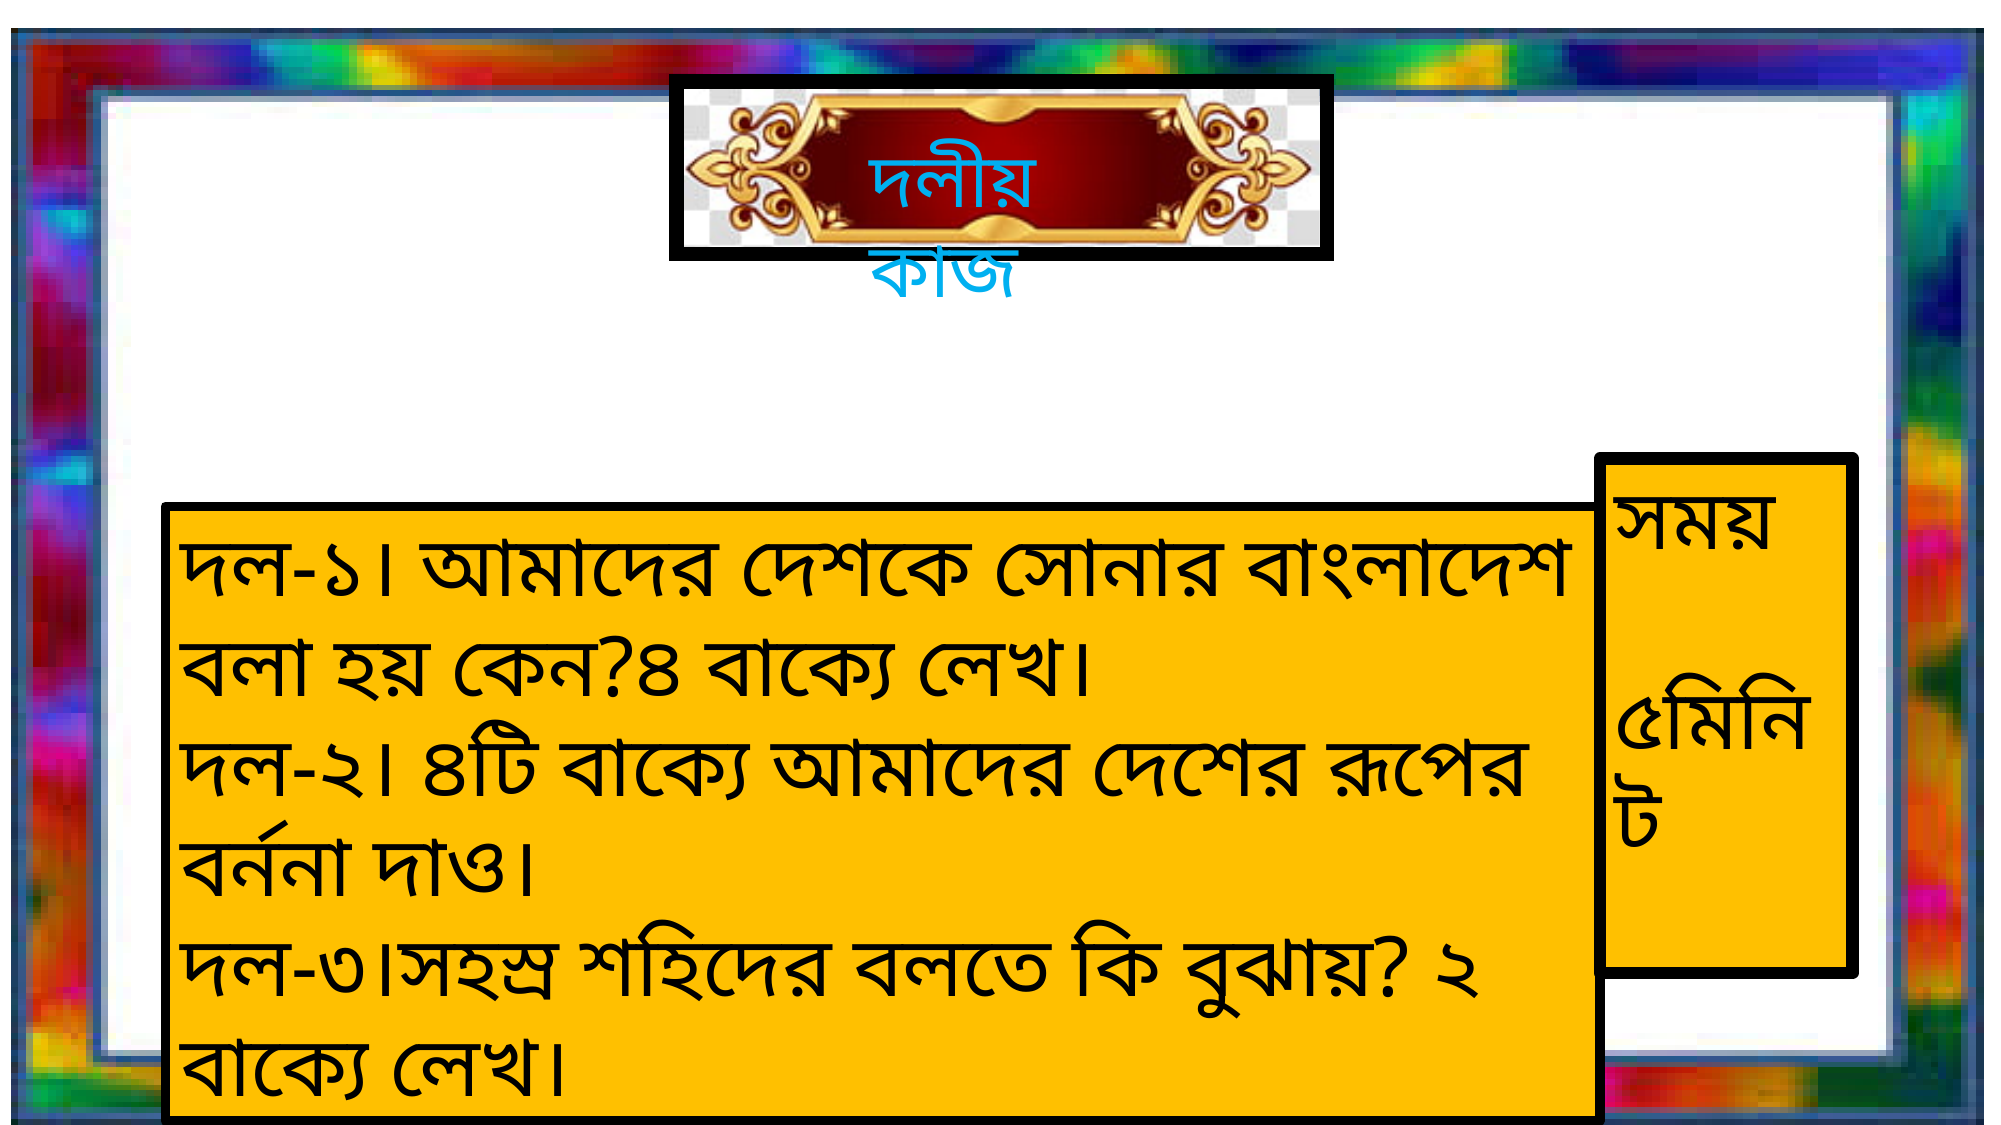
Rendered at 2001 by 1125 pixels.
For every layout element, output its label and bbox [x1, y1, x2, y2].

text_box [683, 88, 1320, 247]
picture [11, 28, 1984, 1125]
text_box [165, 506, 1853, 926]
